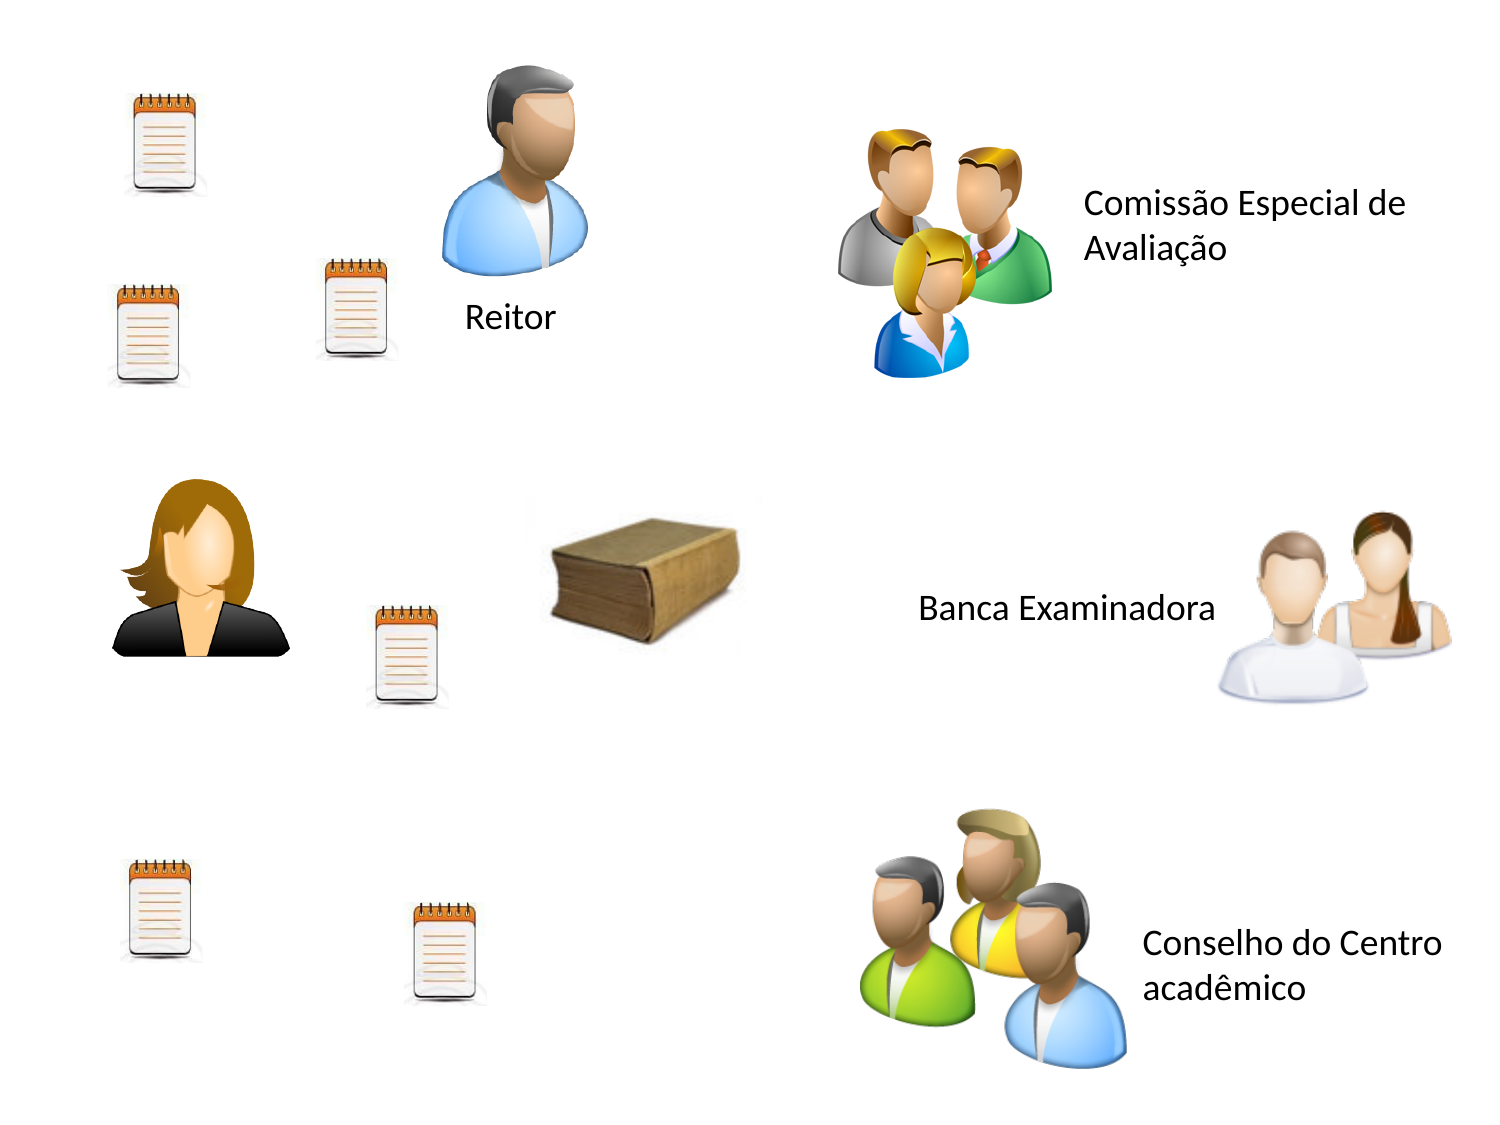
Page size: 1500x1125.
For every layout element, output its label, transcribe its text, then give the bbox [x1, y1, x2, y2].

text_box Reitor [449, 284, 793, 345]
text_box Conselho do Centro acadêmico [1135, 910, 1471, 1016]
picture [107, 284, 191, 388]
picture [820, 128, 1070, 378]
picture [365, 605, 449, 709]
picture [1215, 487, 1453, 724]
picture [403, 902, 488, 1006]
picture [119, 859, 203, 963]
picture [409, 65, 622, 277]
picture [315, 257, 399, 362]
text_box Banca Examinadora [903, 575, 1210, 636]
picture [858, 798, 1130, 1070]
picture [525, 496, 762, 655]
picture [111, 479, 290, 658]
text_box Comissão Especial de Avaliação [1074, 170, 1489, 276]
picture [124, 93, 208, 197]
